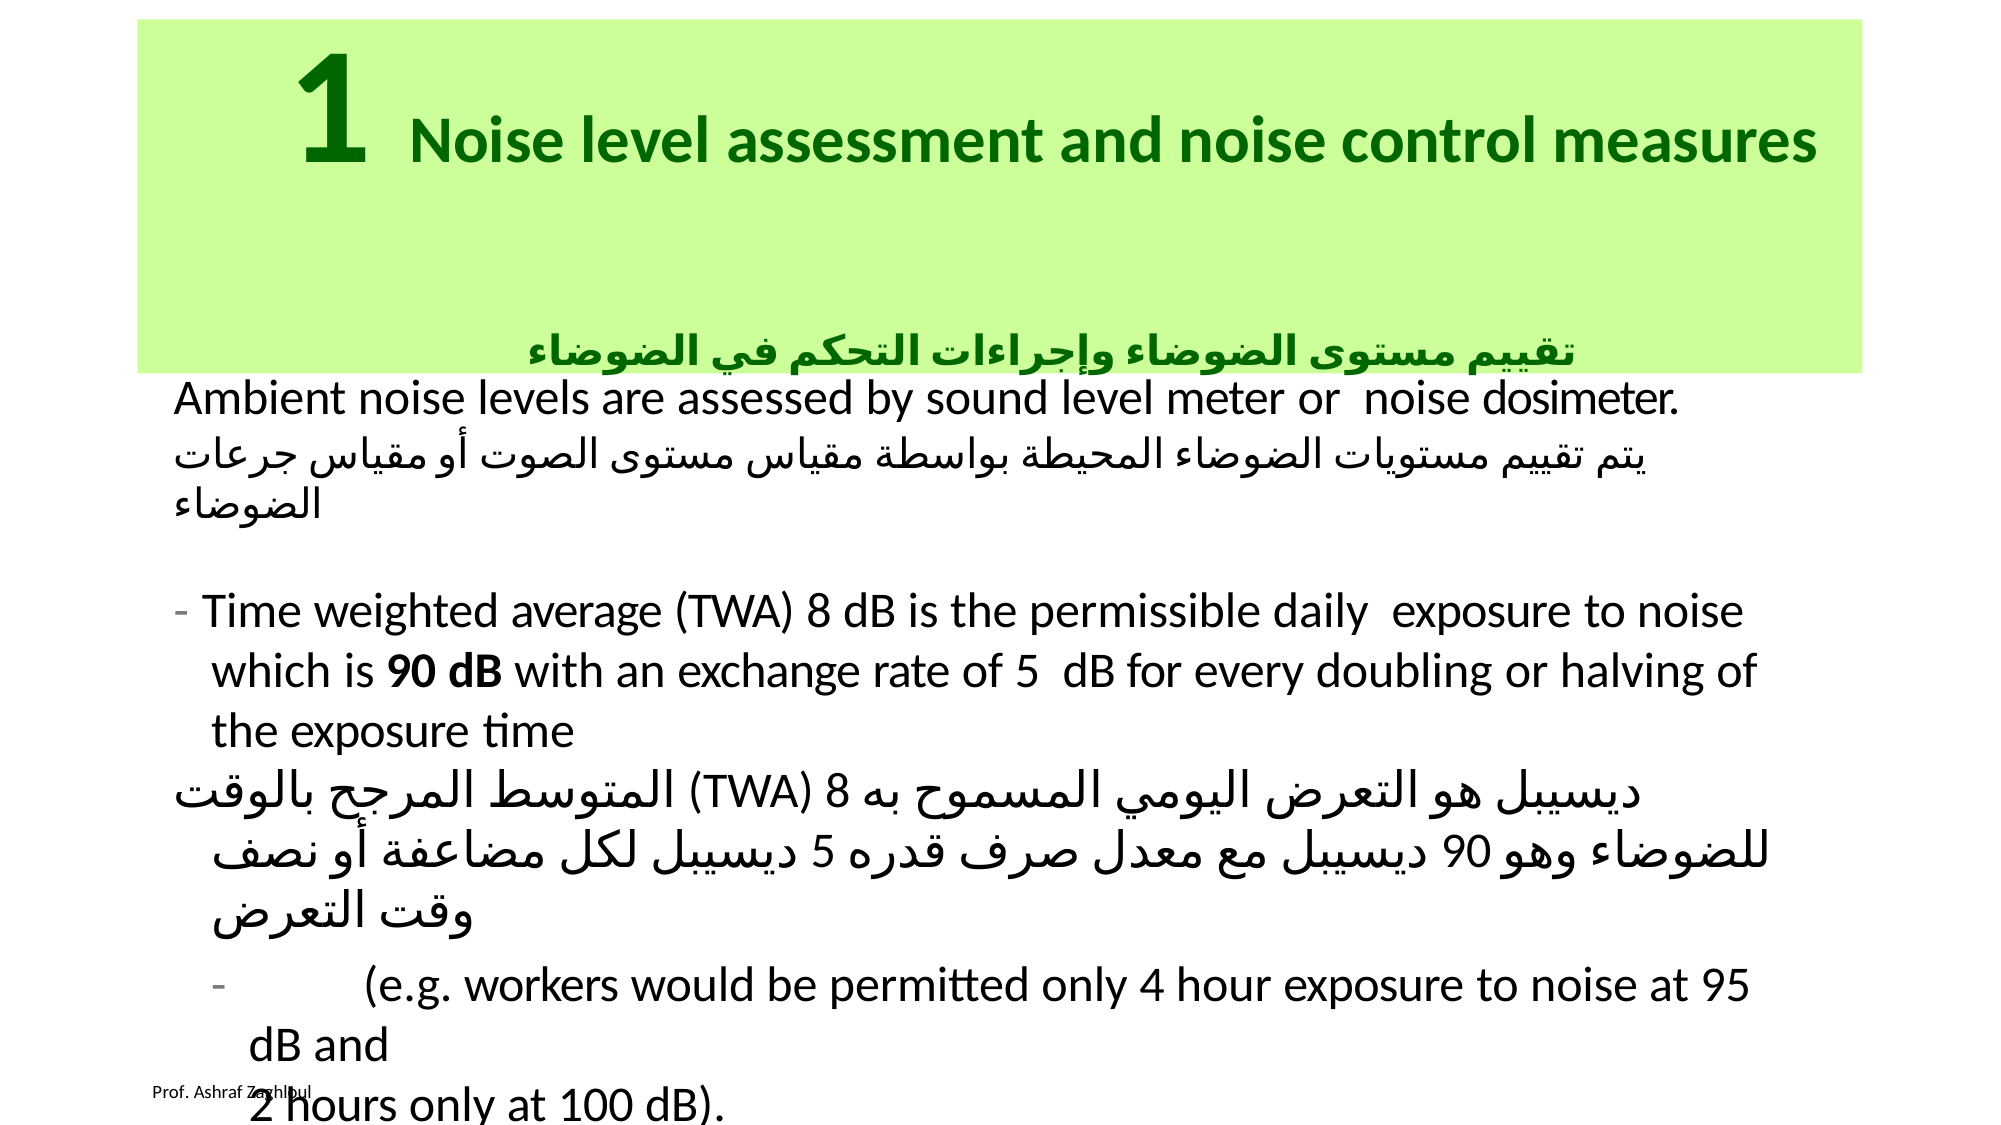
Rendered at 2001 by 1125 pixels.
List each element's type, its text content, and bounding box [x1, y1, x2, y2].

footer Prof. Ashraf Zaghloul [150, 1081, 171, 1125]
text_box Ambient noise levels are assessed by sound level meter or noise dosimeter. يتم تقييم مستويات الضوضاء المحيطة بواسطة مقياس مستوى الصوت أو مقياس جرعات الضوضاء - Time weighted average (TWA) 8 dB is the permissible daily exposure to noise which is 90 dB with an exchange rate of 5 dB for every doubling or halving of the exposure time المتوسط المرجح بالوقت (TWA) 8 ديسيبل هو التعرض اليومي المسموح به للضوضاء وهو 90 ديسيبل مع معدل صرف قدره 5 ديسيبل لكل مضاعفة أو نصف وقت التعرض - (e.g. workers would be permitted only 4 hour exposure to noise at 95 dB and 2 hours only at 100 dB). (على سبيل المثال ، يُسمح للعمال بالتعرض لمدة 4 ساعات فقط للضوضاء عند 95 ديسيبل وساعتان فقط عند 100 ديسيبل) [171, 362, 1829, 1125]
title 1 Noise level assessment and noise control measures تقييم مستوى الضوضاء وإجراءات التحكم في الضوضاء [137, 19, 1863, 374]
